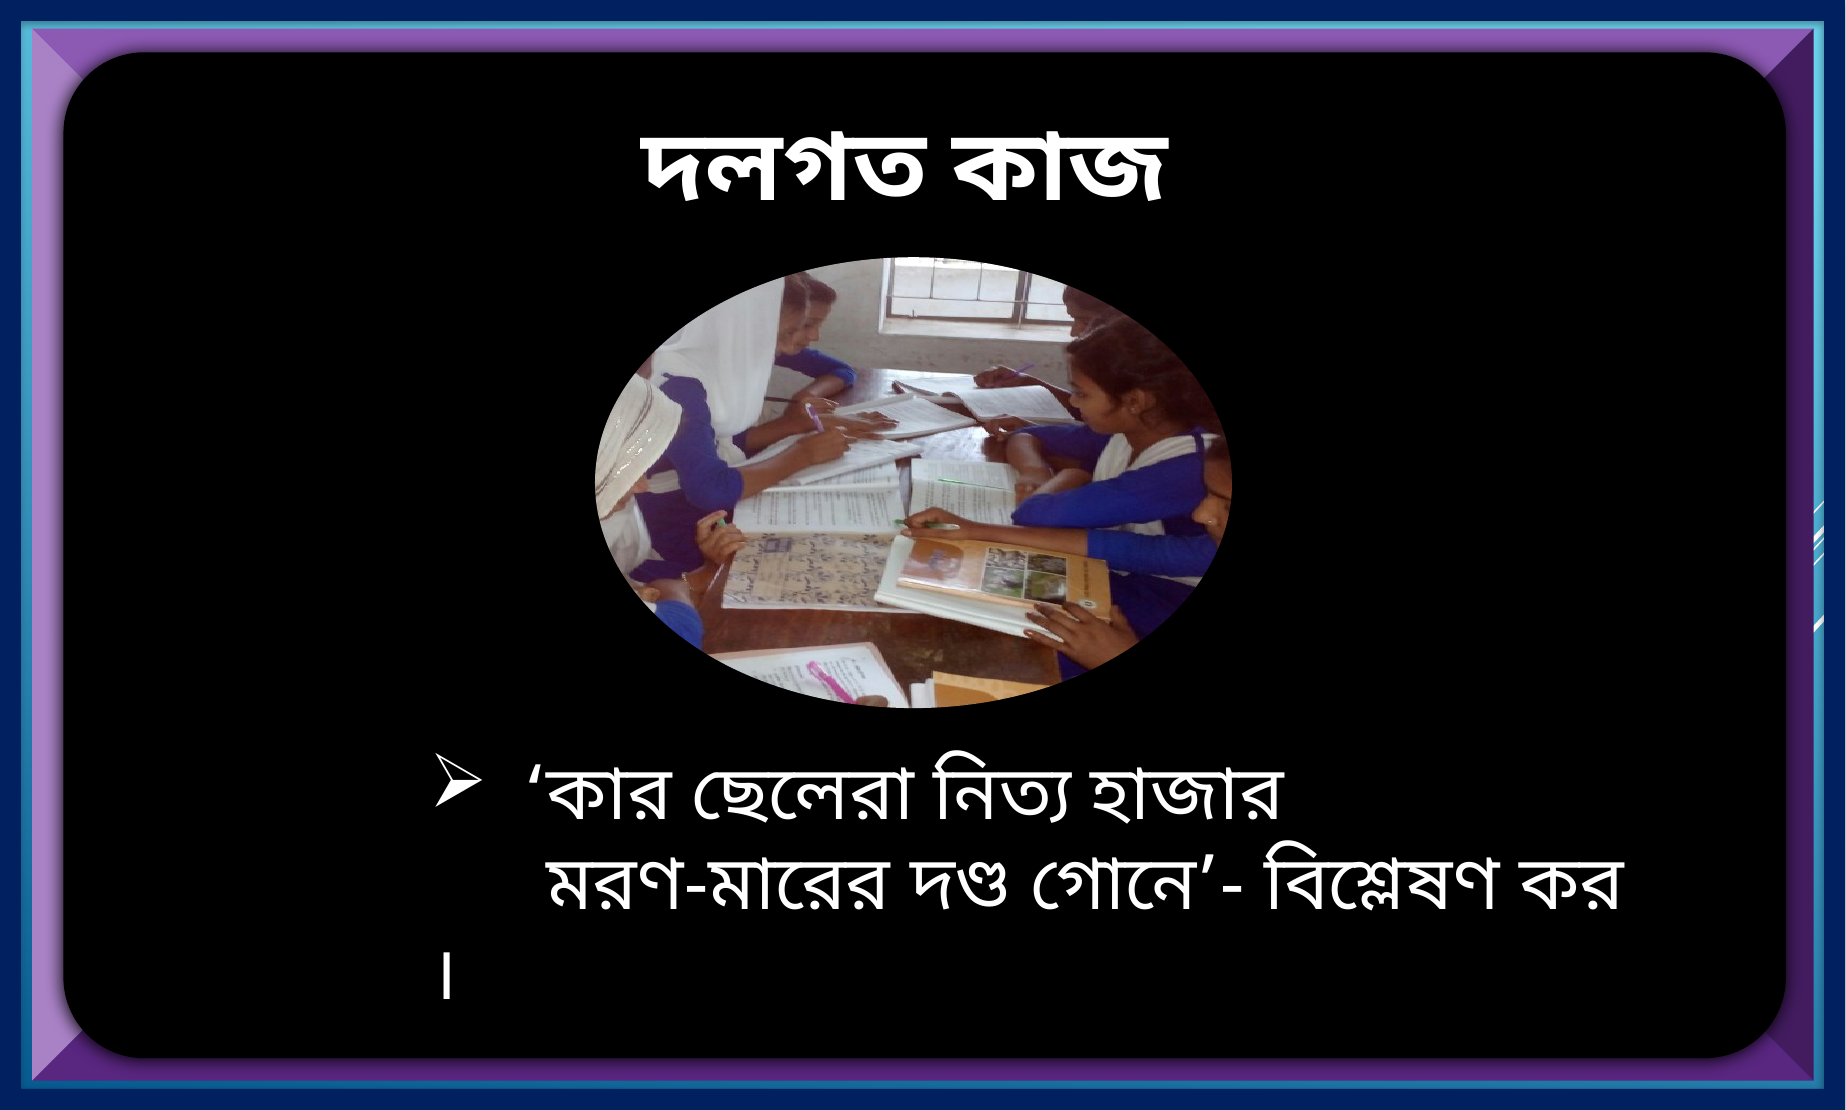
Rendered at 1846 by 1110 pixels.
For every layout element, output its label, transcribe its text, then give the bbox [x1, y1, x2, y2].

text_box ‘কার ছেলেরা নিত্য হাজার মরণ-মারের দণ্ড গোনে’- বিশ্লেষণ কর । [401, 758, 1669, 1002]
text_box দলগত কাজ [567, 92, 1243, 228]
picture [594, 256, 1233, 709]
